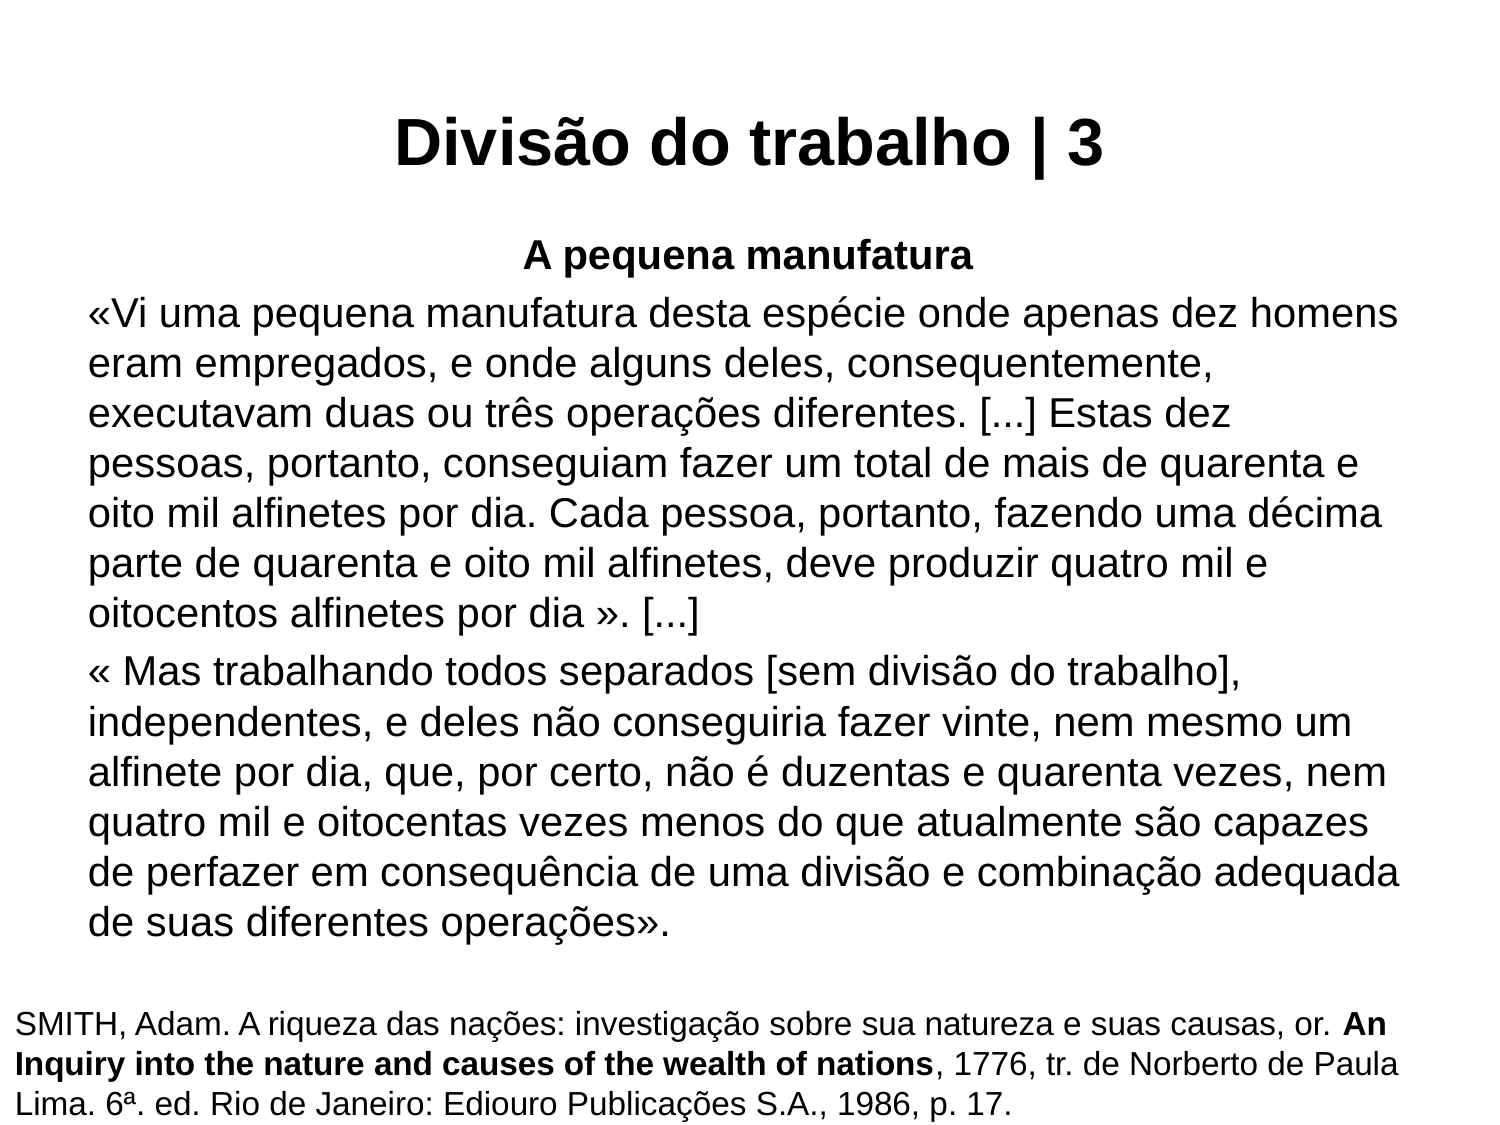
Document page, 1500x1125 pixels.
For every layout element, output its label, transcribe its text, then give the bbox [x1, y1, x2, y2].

title Divisão do trabalho | 3 [75, 45, 1425, 233]
text_box SMITH, Adam. A riqueza das nações: investigação sobre sua natureza e suas causas, or. An Inquiry into the nature and causes of the wealth of nations, 1776, tr. de Norberto de Paula Lima. 6ª. ed. Rio de Janeiro: Ediouro Publicações S.A., 1986, p. 17. [0, 994, 1496, 1125]
list A pequena manufatura «Vi uma pequena manufatura desta espécie onde apenas dez homens eram empregados, e onde alguns deles, consequentemente, executavam duas ou três operações diferentes. [...] Estas dez pessoas, portanto, conseguiam fazer um total de mais de quarenta e oito mil alfinetes por dia. Cada pessoa, portanto, fazendo uma décima parte de quarenta e oito mil alfinetes, deve produzir quatro mil e oitocentos alfinetes por dia ». [...] « Mas trabalhando todos separados [sem divisão do trabalho], independentes, e deles não conseguiria fazer vinte, nem mesmo um alfinete por dia, que, por certo, não é duzentas e quarenta vezes, nem quatro mil e oitocentas vezes menos do que atualmente são capazes de perfazer em consequência de uma divisão e combinação adequada de suas diferentes operações». [72, 219, 1423, 963]
